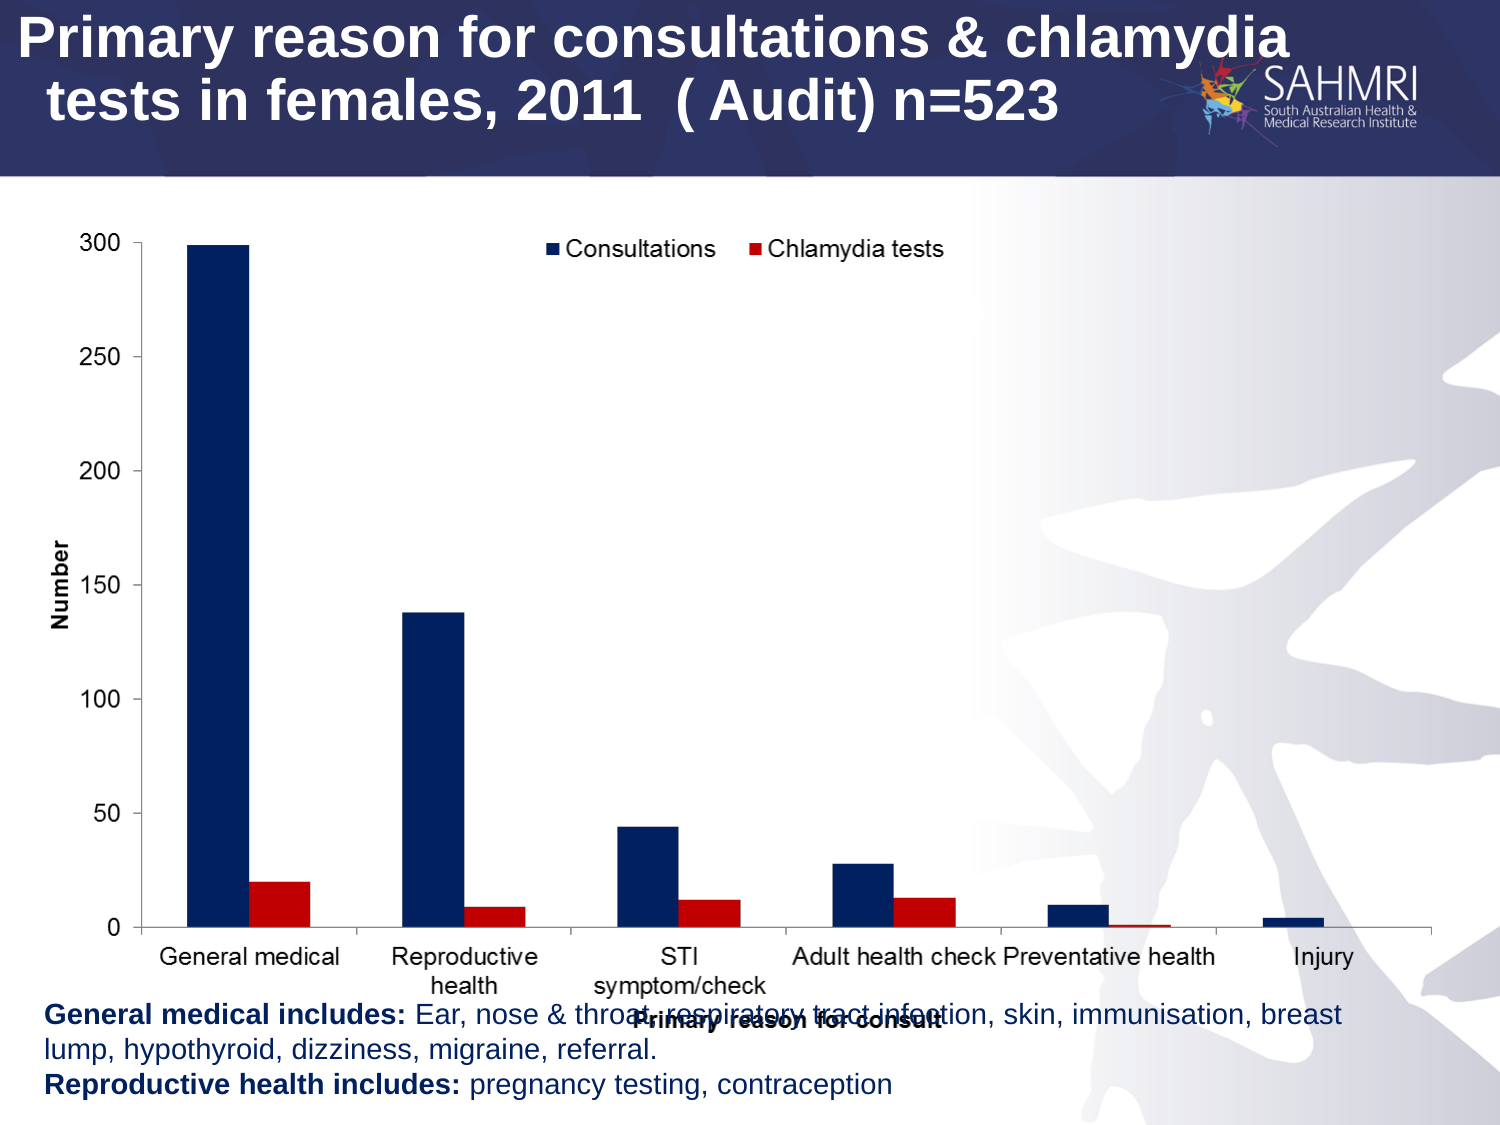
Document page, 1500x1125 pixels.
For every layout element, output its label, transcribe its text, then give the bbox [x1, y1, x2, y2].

title Primary reason for consultations & chlamydia tests in females, 2011 ( Audit) n=523 [0, 0, 1312, 116]
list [7, 211, 1474, 1065]
text_box General medical includes: Ear, nose & throat, respiratory tract infection, skin, immunisation, breast lump, hypothyroid, dizziness, migraine, referral. Reproductive health includes: pregnancy testing, contraception [29, 1065, 1424, 1108]
picture [0, 0, 1500, 1125]
